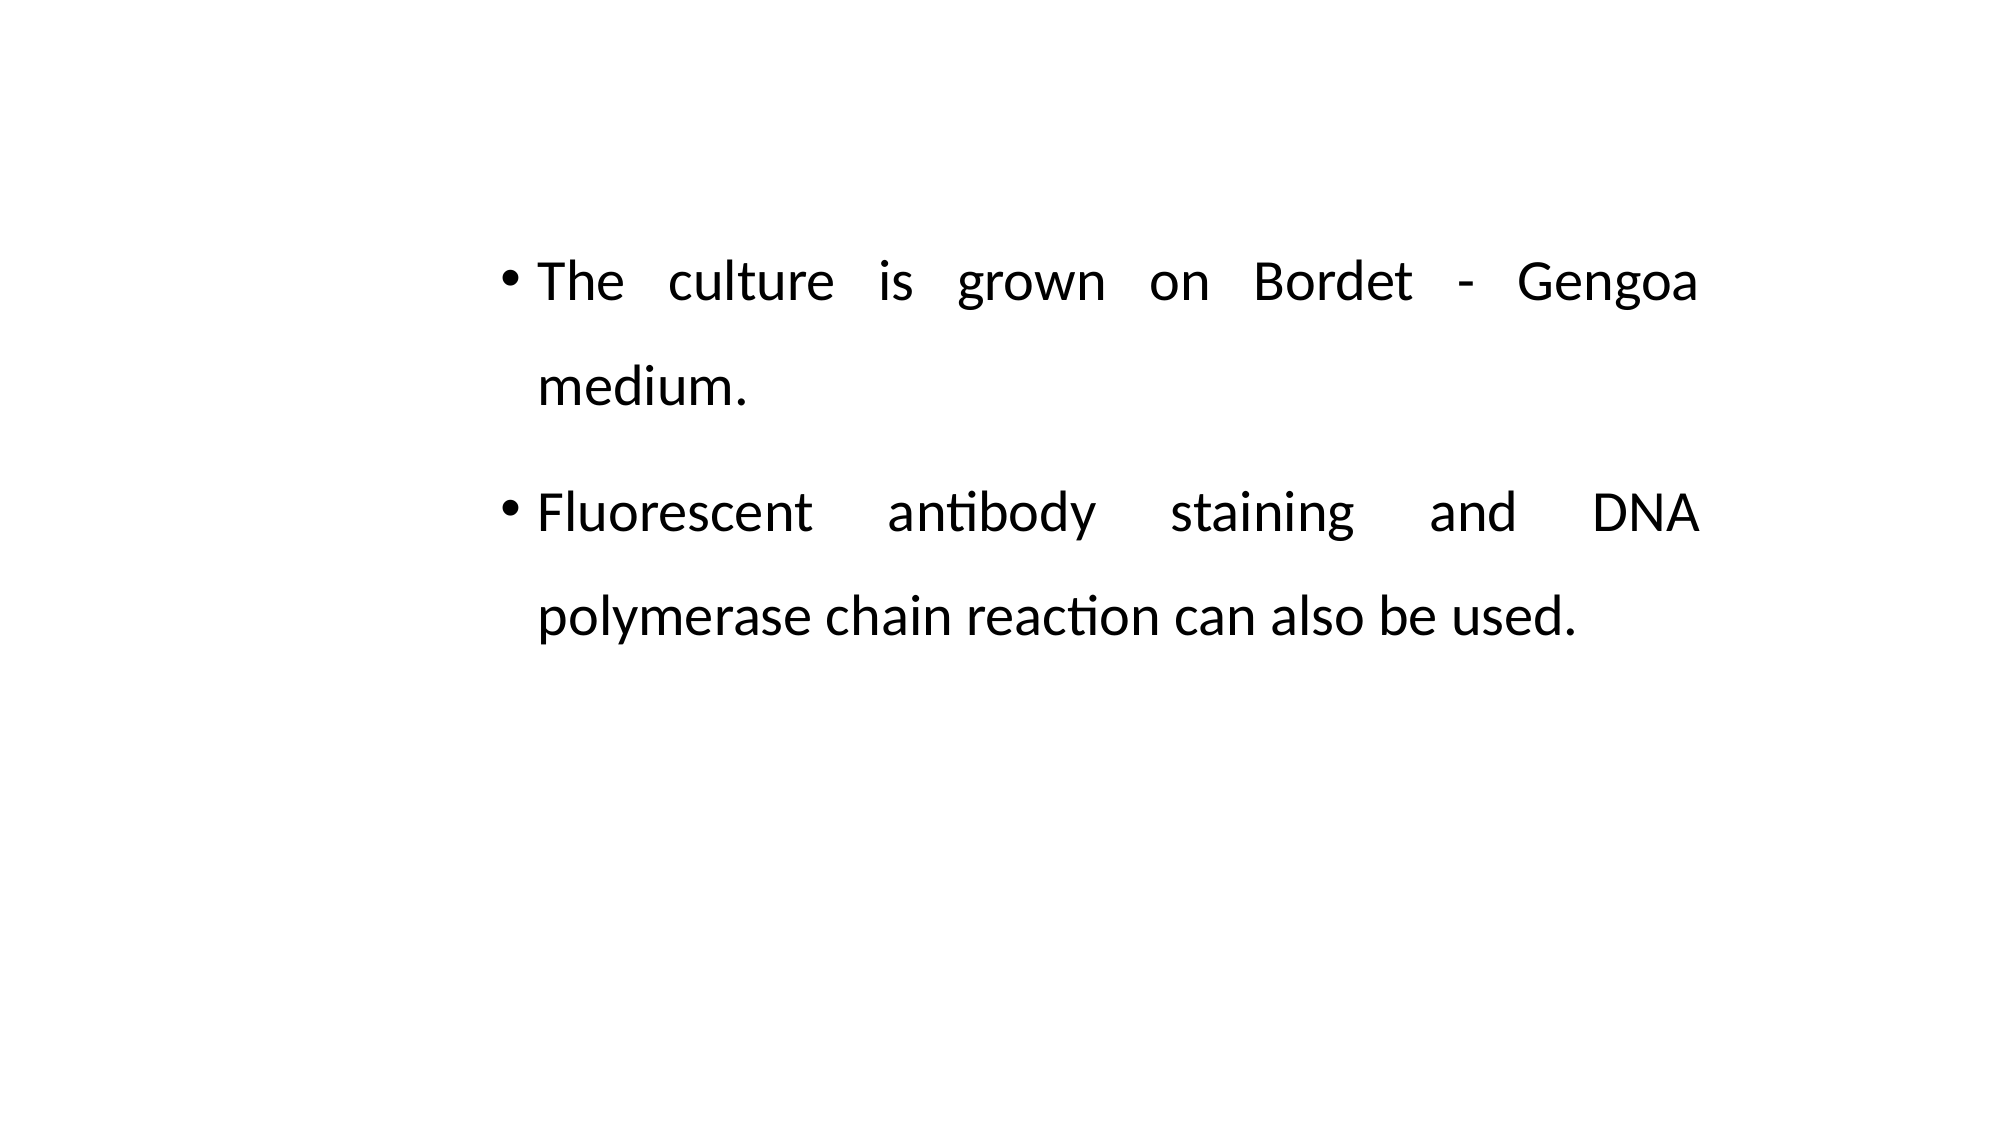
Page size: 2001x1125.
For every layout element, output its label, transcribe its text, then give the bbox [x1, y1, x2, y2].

list The culture is grown on Bordet - Gengoa medium. Fluorescent antibody staining and DNA polymerase chain reaction can also be used. [485, 200, 1716, 1025]
